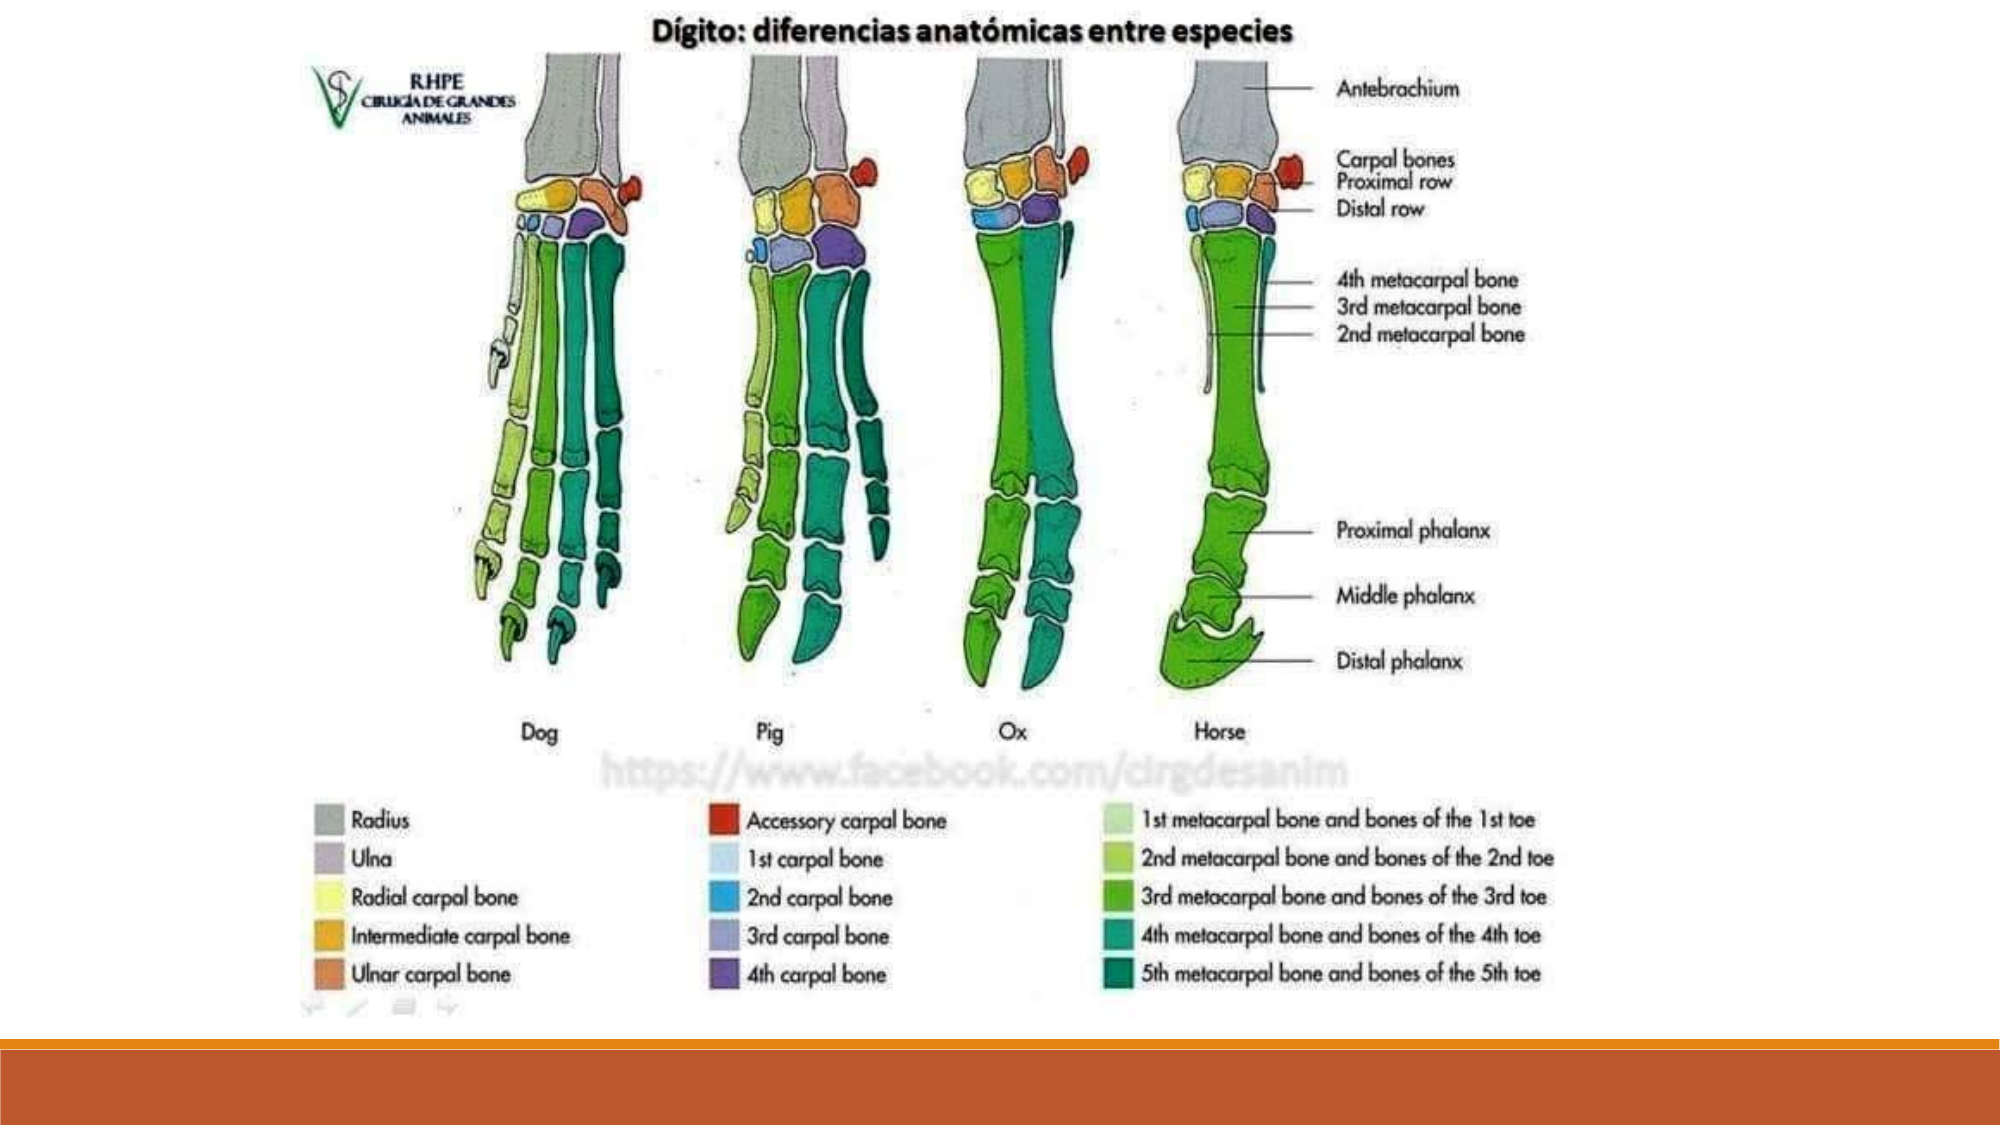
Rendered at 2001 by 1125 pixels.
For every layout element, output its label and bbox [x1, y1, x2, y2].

picture [299, 0, 1581, 1032]
